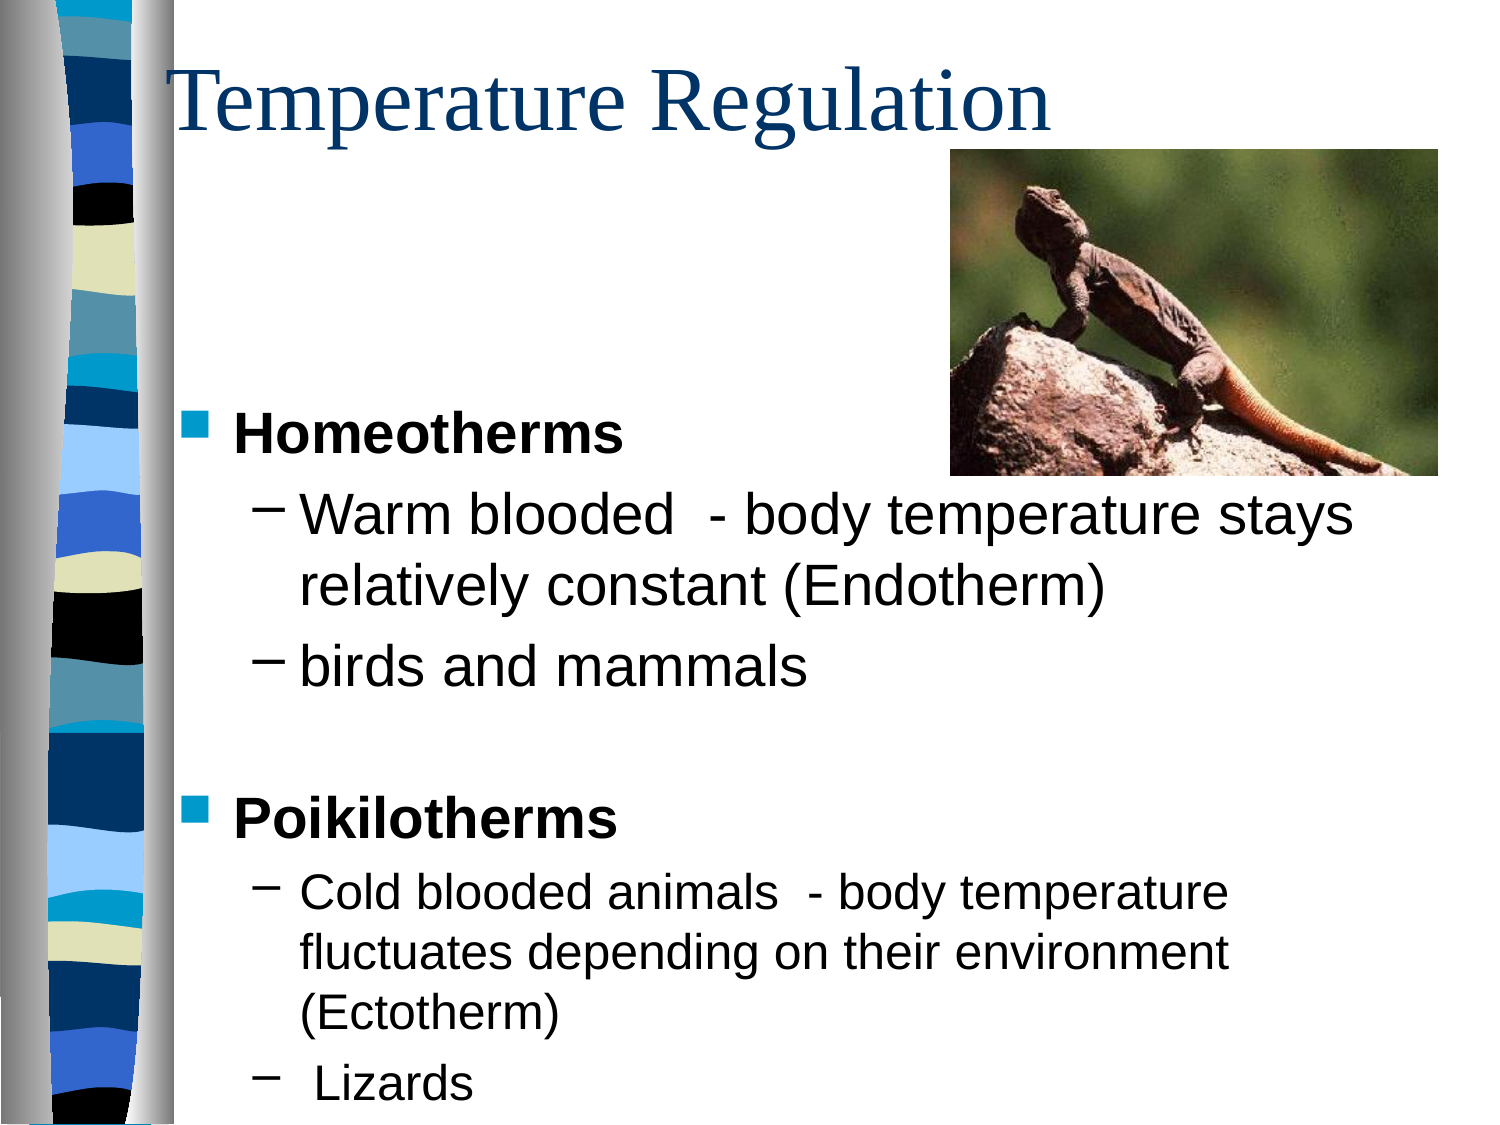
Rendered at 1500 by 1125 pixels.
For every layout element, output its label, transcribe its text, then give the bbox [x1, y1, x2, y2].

title Temperature Regulation [149, 0, 1426, 188]
list Homeotherms Warm blooded - body temperature stays relatively constant (Endotherm) birds and mammals Poikilotherms Cold blooded animals - body temperature fluctuates depending on their environment (Ectotherm) Lizards [162, 387, 1438, 1063]
picture [949, 149, 1438, 477]
